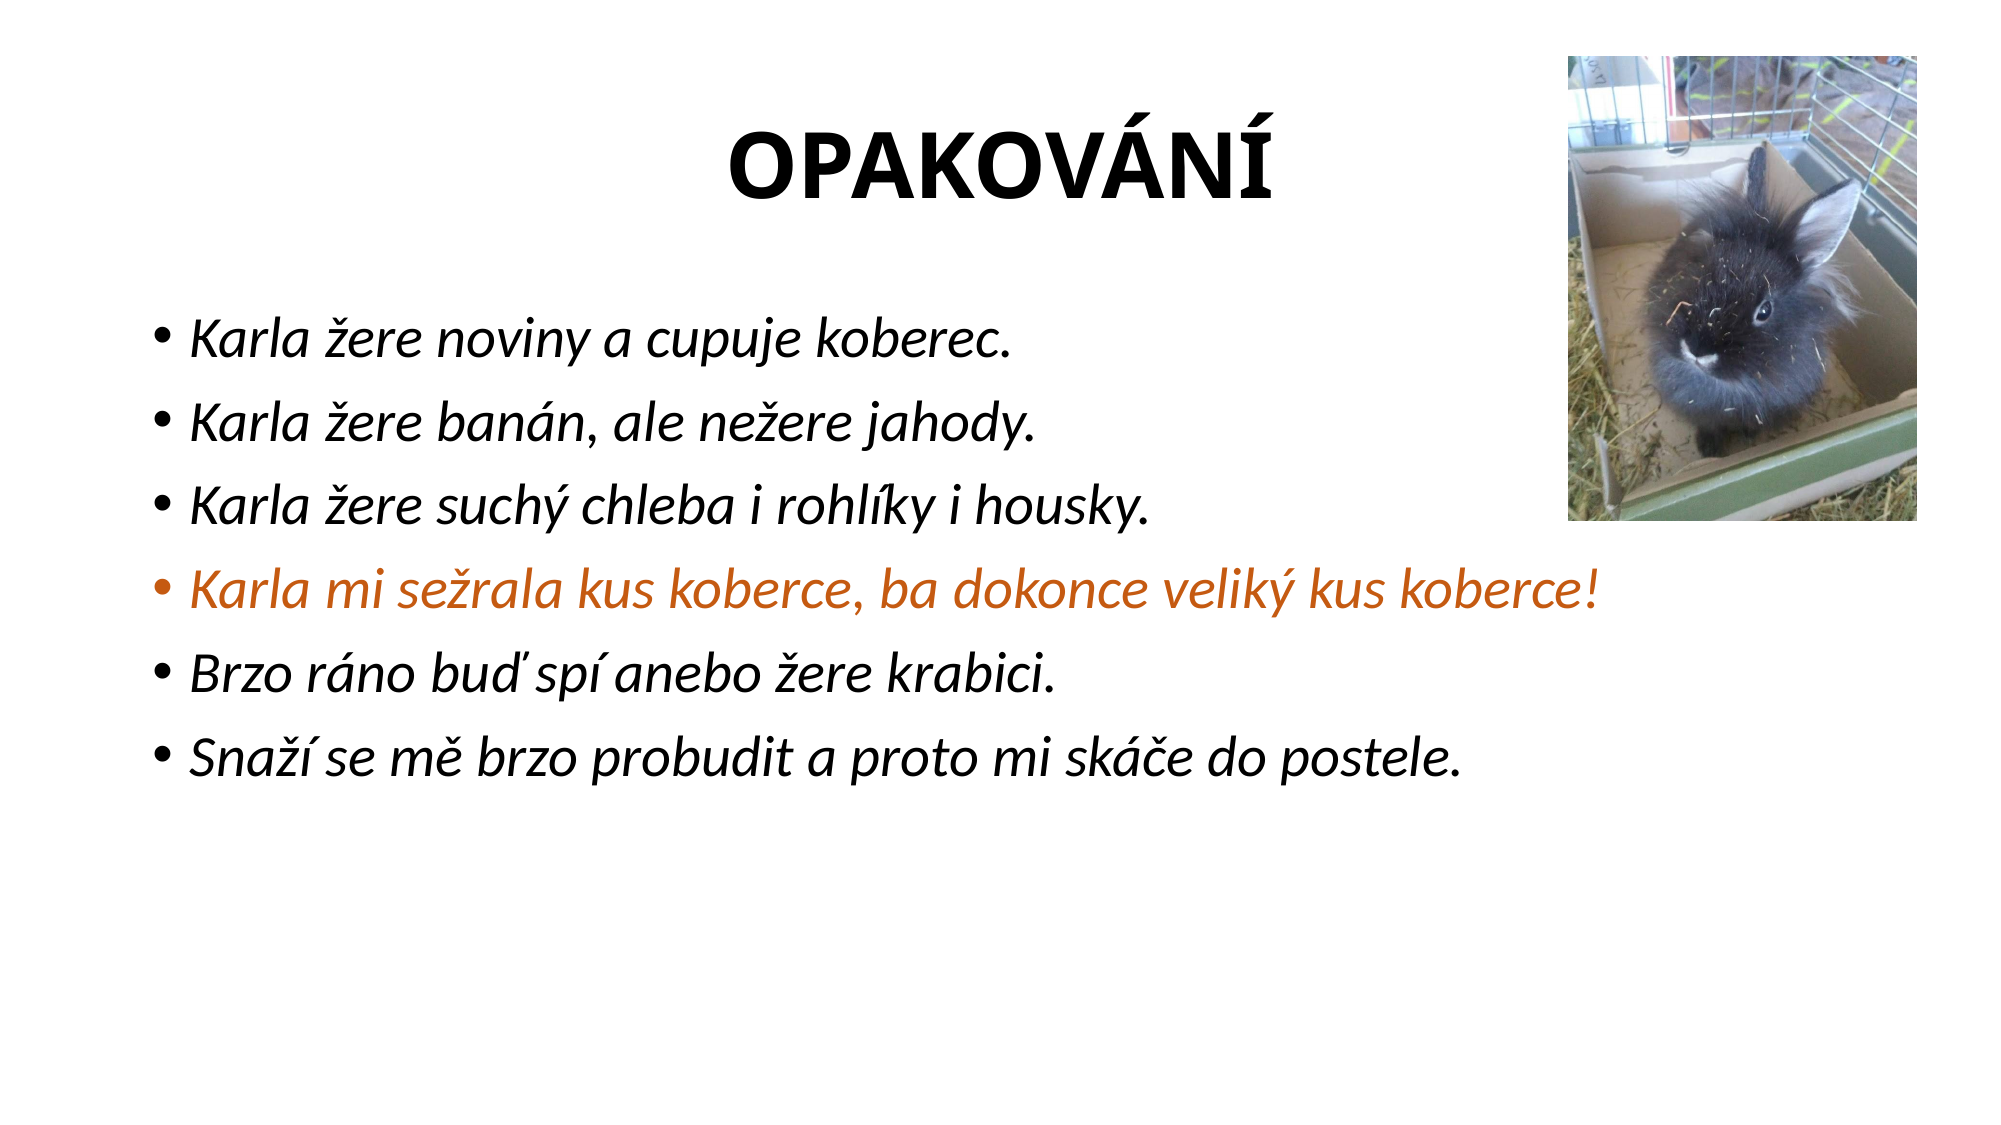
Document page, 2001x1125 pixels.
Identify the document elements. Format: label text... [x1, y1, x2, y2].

picture [1568, 56, 1917, 521]
title OPAKOVÁNÍ [137, 59, 1568, 278]
list Karla žere noviny a cupuje koberec. Karla žere banán, ale nežere jahody. Karla žere suchý chleba i rohlíky i housky. Karla mi sežrala kus koberce, ba dokonce veliký kus koberce! Brzo ráno buď spí anebo žere krabici. Snaží se mě brzo probudit a proto mi skáče do postele. [137, 299, 1863, 1014]
